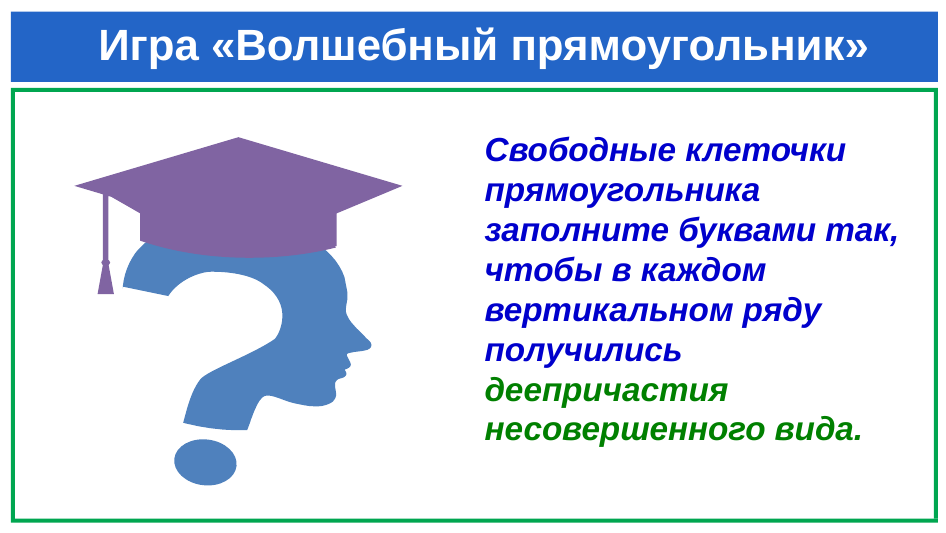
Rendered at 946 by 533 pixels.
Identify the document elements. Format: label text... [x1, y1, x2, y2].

list Свободные клеточки прямоугольника заполните буквами так, чтобы в каждом вертикальном ряду получились деепричастия несовершенного вида. [484, 128, 919, 452]
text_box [74, 136, 403, 490]
title Игра «Волшебный прямоугольник» [49, 16, 897, 70]
